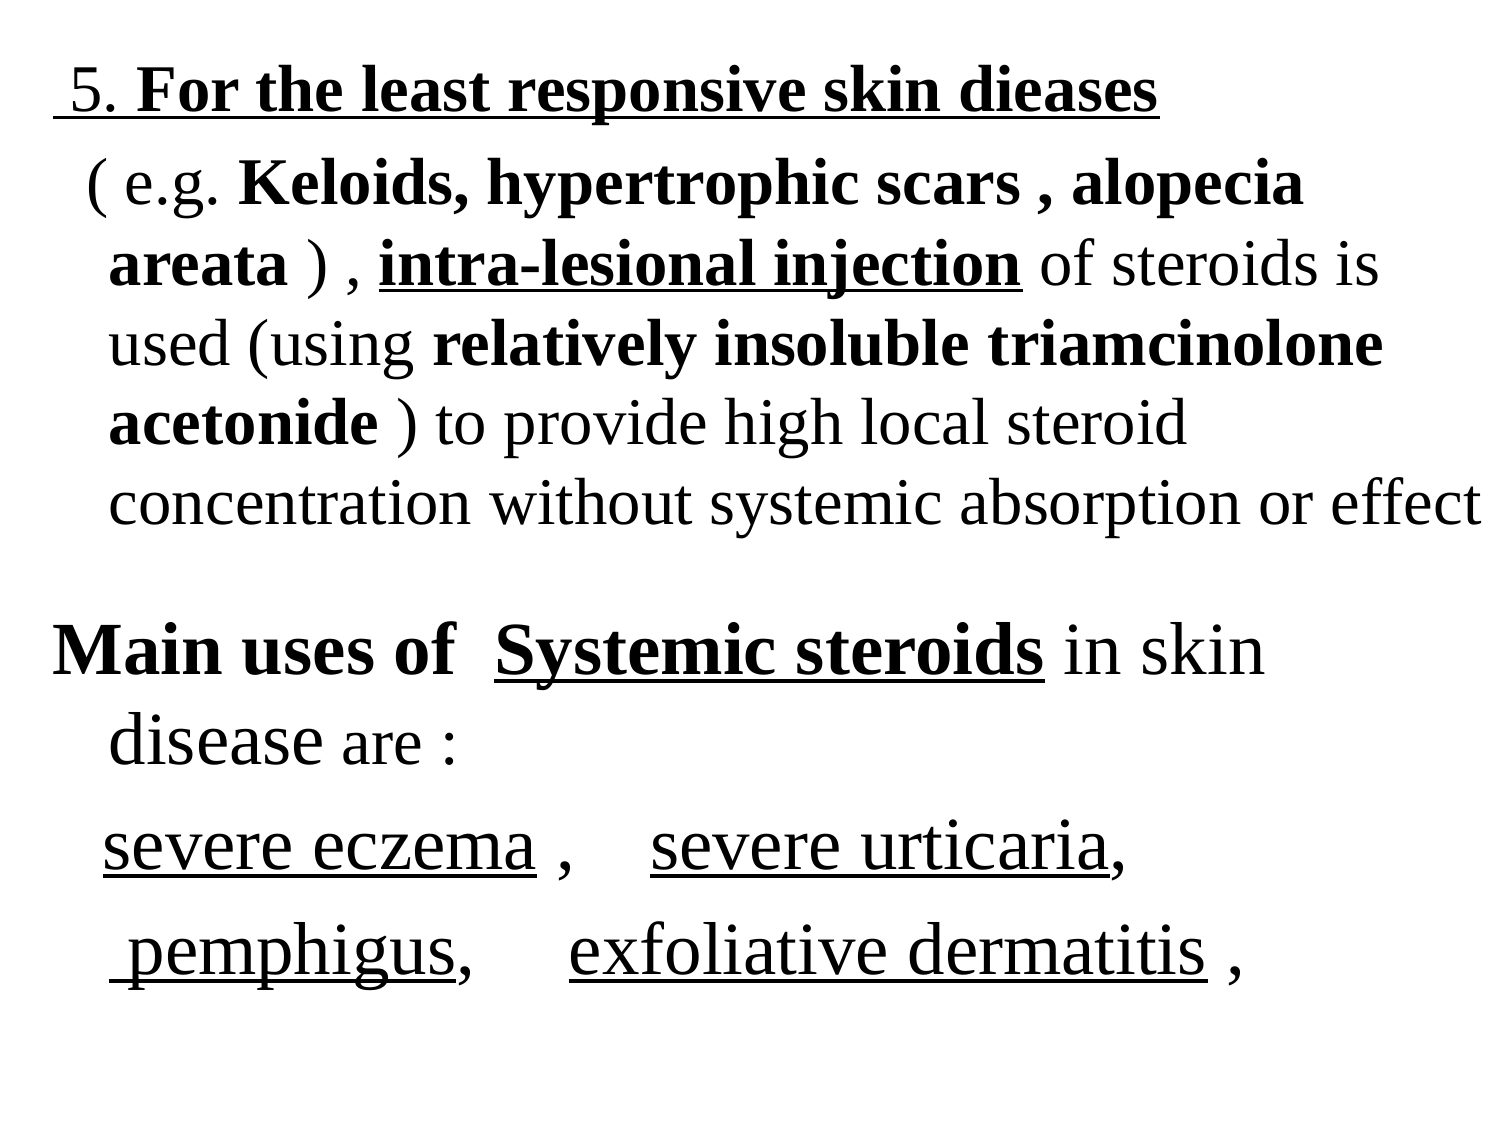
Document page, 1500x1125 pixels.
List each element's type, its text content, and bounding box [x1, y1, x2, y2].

list 5. For the least responsive skin dieases ( e.g. Keloids, hypertrophic scars , alopecia areata ) , intra-lesional injection of steroids is used (using relatively insoluble triamcinolone acetonide ) to provide high local steroid concentration without systemic absorption or effect Main uses of Systemic steroids in skin disease are : severe eczema , severe urticaria, pemphigus, exfoliative dermatitis , [37, 37, 1500, 1125]
